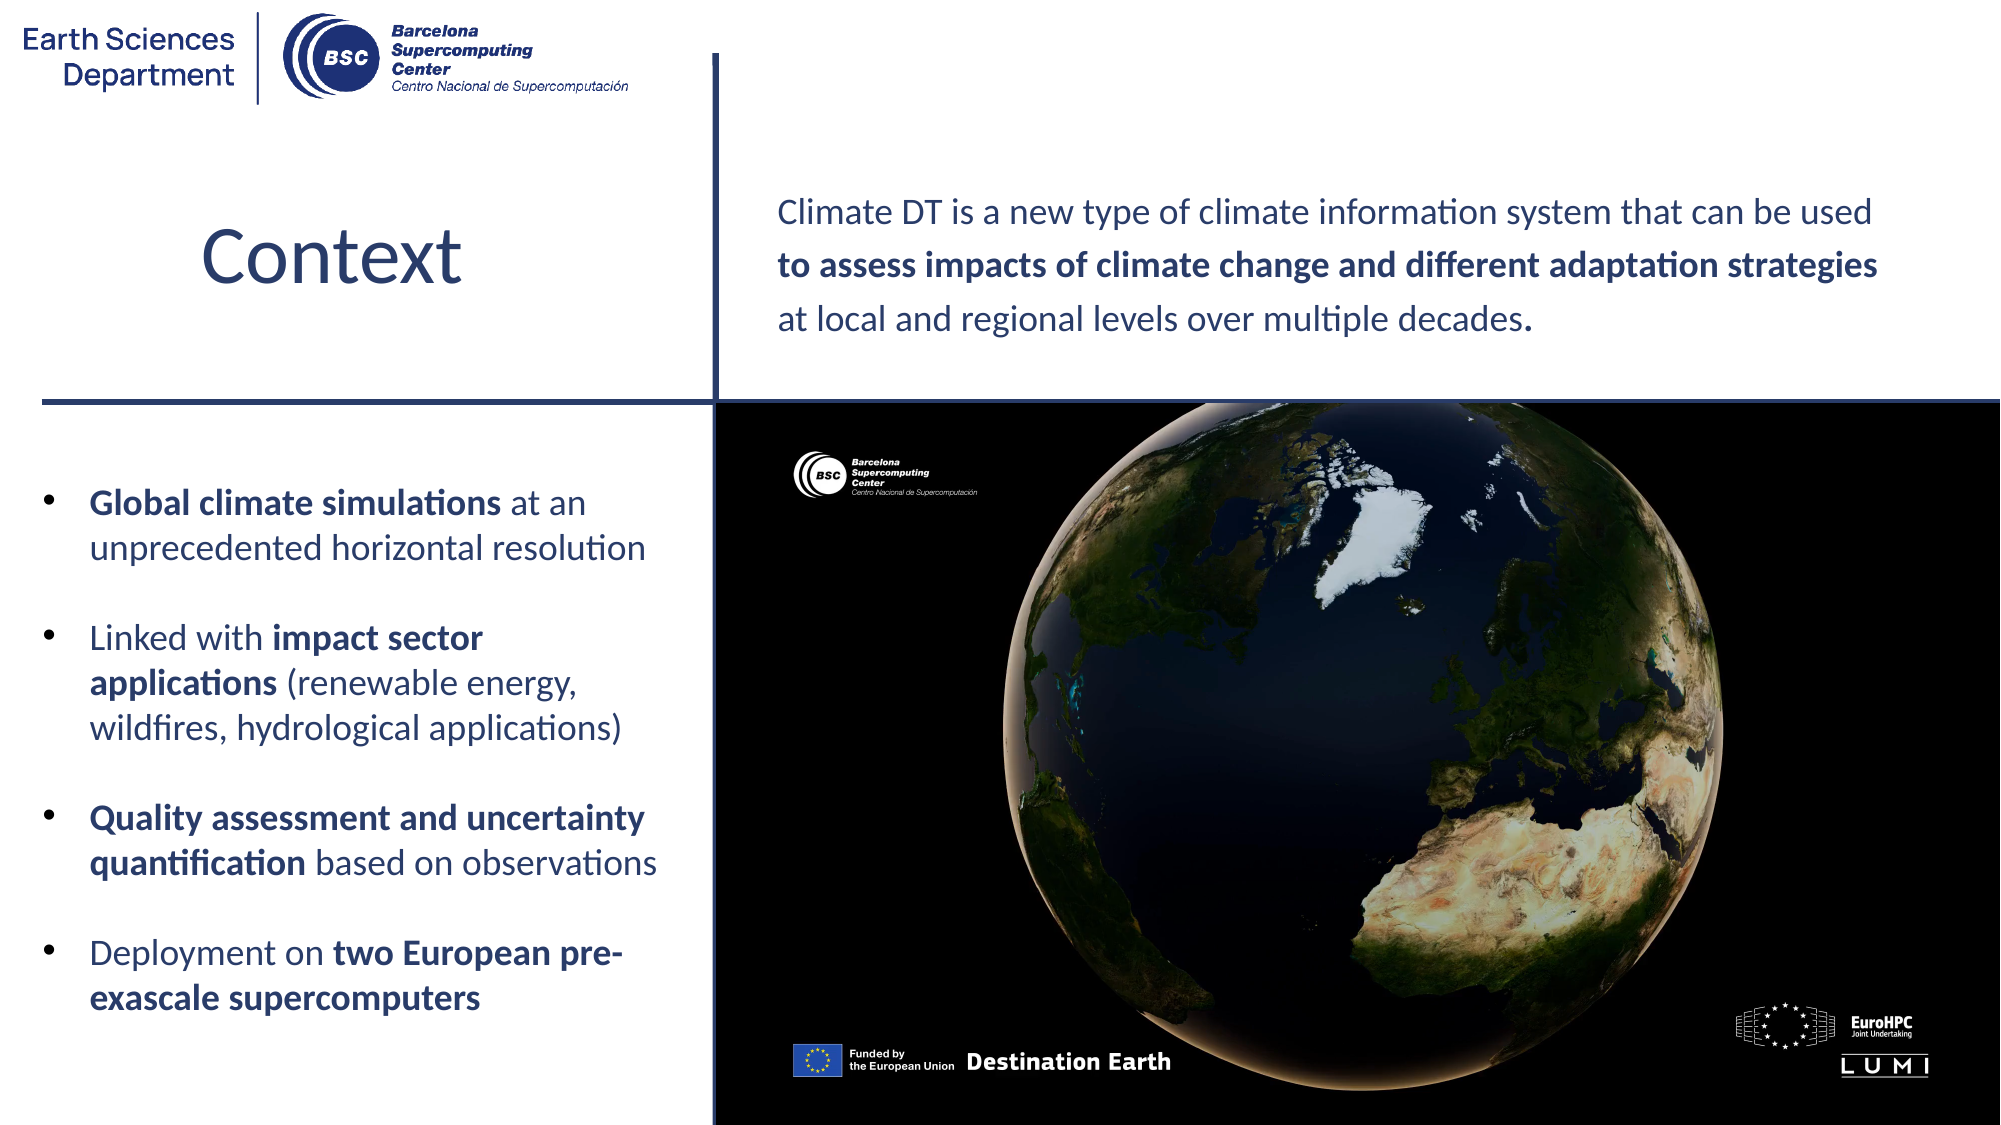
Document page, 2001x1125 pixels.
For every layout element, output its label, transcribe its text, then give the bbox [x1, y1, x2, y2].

text_box Climate DT is a new type of climate information system that can be used to assess impacts of climate change and different adaptation strategies at local and regional levels over multiple decades. ​ [762, 171, 1953, 316]
text_box Global climate simulations at an unprecedented horizontal resolution Linked with impact sector applications (renewable energy, wildfires, hydrological applications) Quality assessment and uncertainty quantification based on observations Deployment on two European pre-exascale supercomputers [0, 470, 693, 1025]
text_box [715, 402, 2000, 1125]
text_box Context [186, 184, 529, 315]
picture [24, 12, 628, 105]
